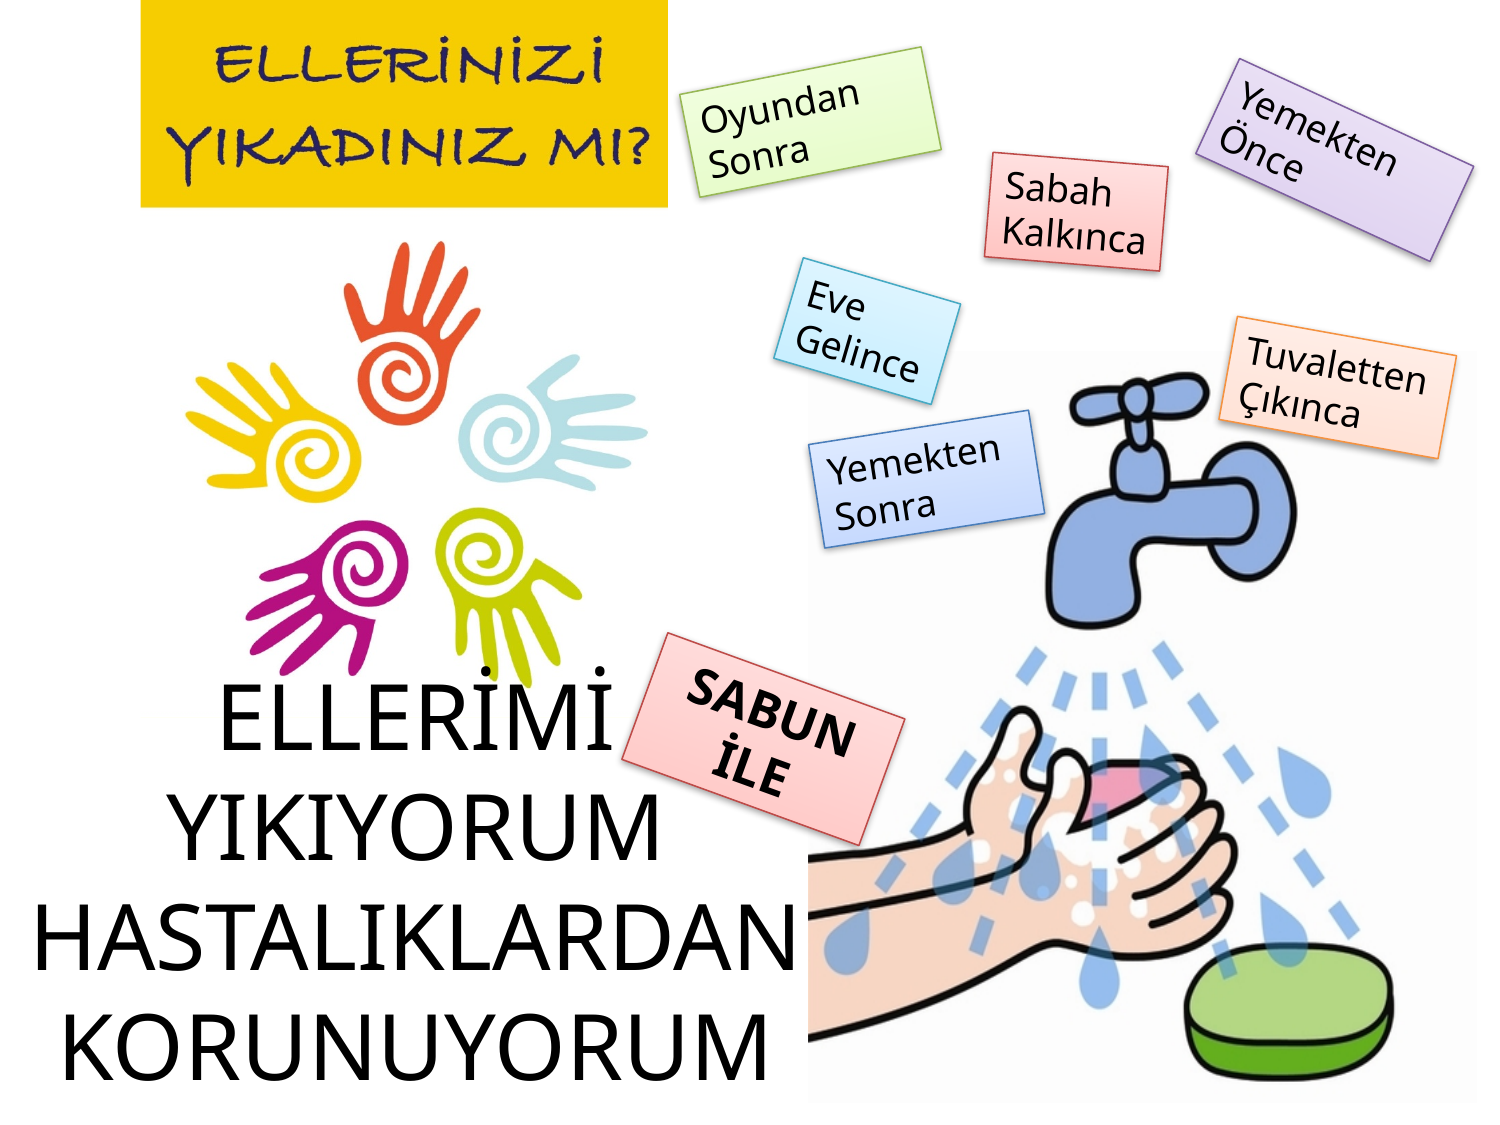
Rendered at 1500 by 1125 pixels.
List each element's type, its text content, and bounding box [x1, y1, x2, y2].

title ELLERİMİ YIKIYORUM HASTALIKLARDAN KORUNUYORUM [0, 632, 832, 1125]
picture [140, 0, 669, 718]
text_box Tuvaletten Çıkınca [1230, 315, 1424, 349]
text_box Oyundan Sonra [678, 46, 943, 198]
text_box Eve Gelince [773, 257, 962, 368]
text_box SABUN İLE [621, 633, 803, 827]
text_box Sabah Kalkınca [983, 151, 1169, 272]
text_box Yemekten Önce [1195, 57, 1475, 263]
picture [808, 351, 1477, 1104]
